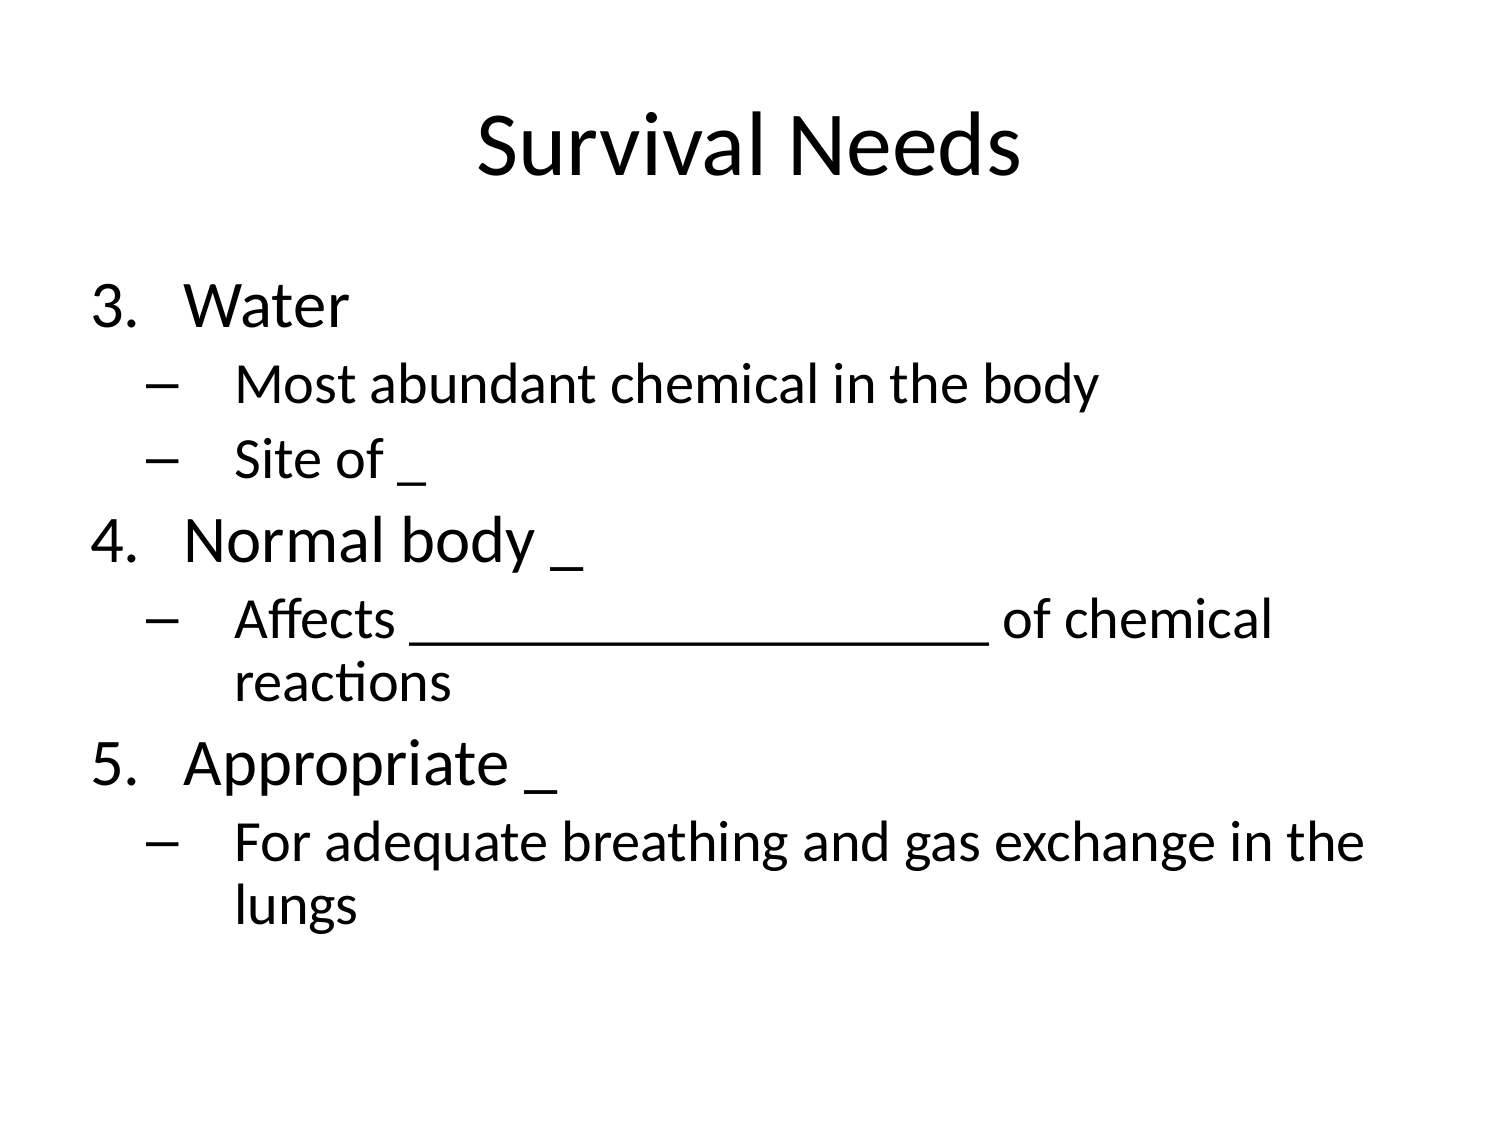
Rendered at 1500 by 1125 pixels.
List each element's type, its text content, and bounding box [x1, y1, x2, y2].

list Water Most abundant chemical in the body Site of _ Normal body _ Affects ____________________ of chemical reactions Appropriate _ For adequate breathing and gas exchange in the lungs [74, 262, 1426, 1006]
title Survival Needs [74, 44, 1426, 233]
